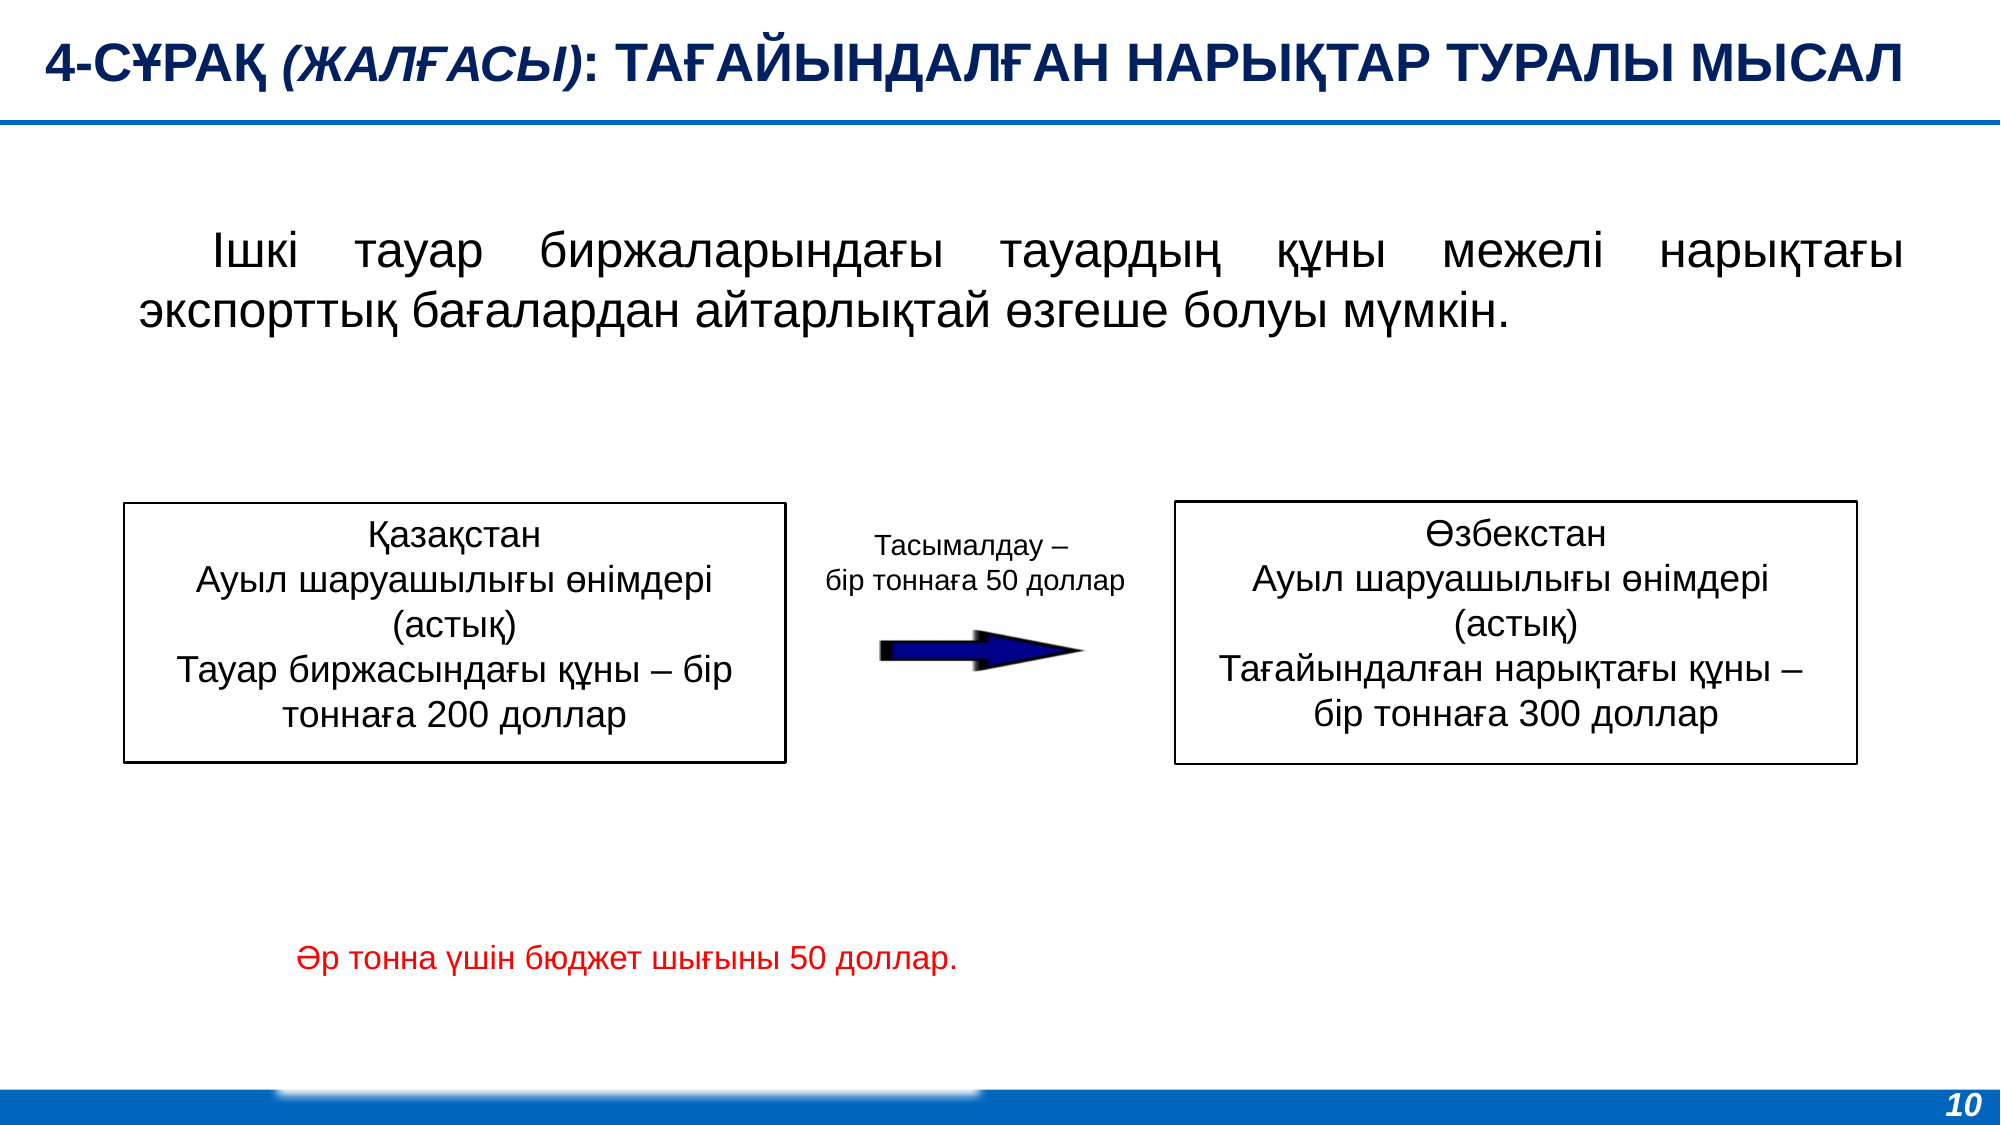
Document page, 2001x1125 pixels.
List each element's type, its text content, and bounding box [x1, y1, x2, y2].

picture [881, 547, 1084, 754]
text_box Өзбекстан Ауыл шаруашылығы өнімдері (астық) Тағайындалған нарықтағы құны – бір тоннаға 300 доллар [1175, 501, 1857, 765]
text_box 4-сұрақ (жалғасы): тағайындалған нарықтар туралы мысал [6, 20, 1945, 100]
text_box Әр тонна үшін бюджет шығыны 50 доллар. [286, 928, 969, 1085]
text_box 10 [1930, 1075, 2000, 1125]
text_box Қазақстан Ауыл шаруашылығы өнімдері (астық) Тауар биржасындағы құны – бір тоннаға 200 доллар [123, 502, 786, 763]
text_box Ішкі тауар биржаларындағы тауардың құны межелі нарықтағы экспорттық бағалардан айтарлықтай өзгеше болуы мүмкін. [123, 209, 1920, 395]
text_box Тасымалдау – бір тоннаға 50 доллар [820, 518, 1130, 596]
